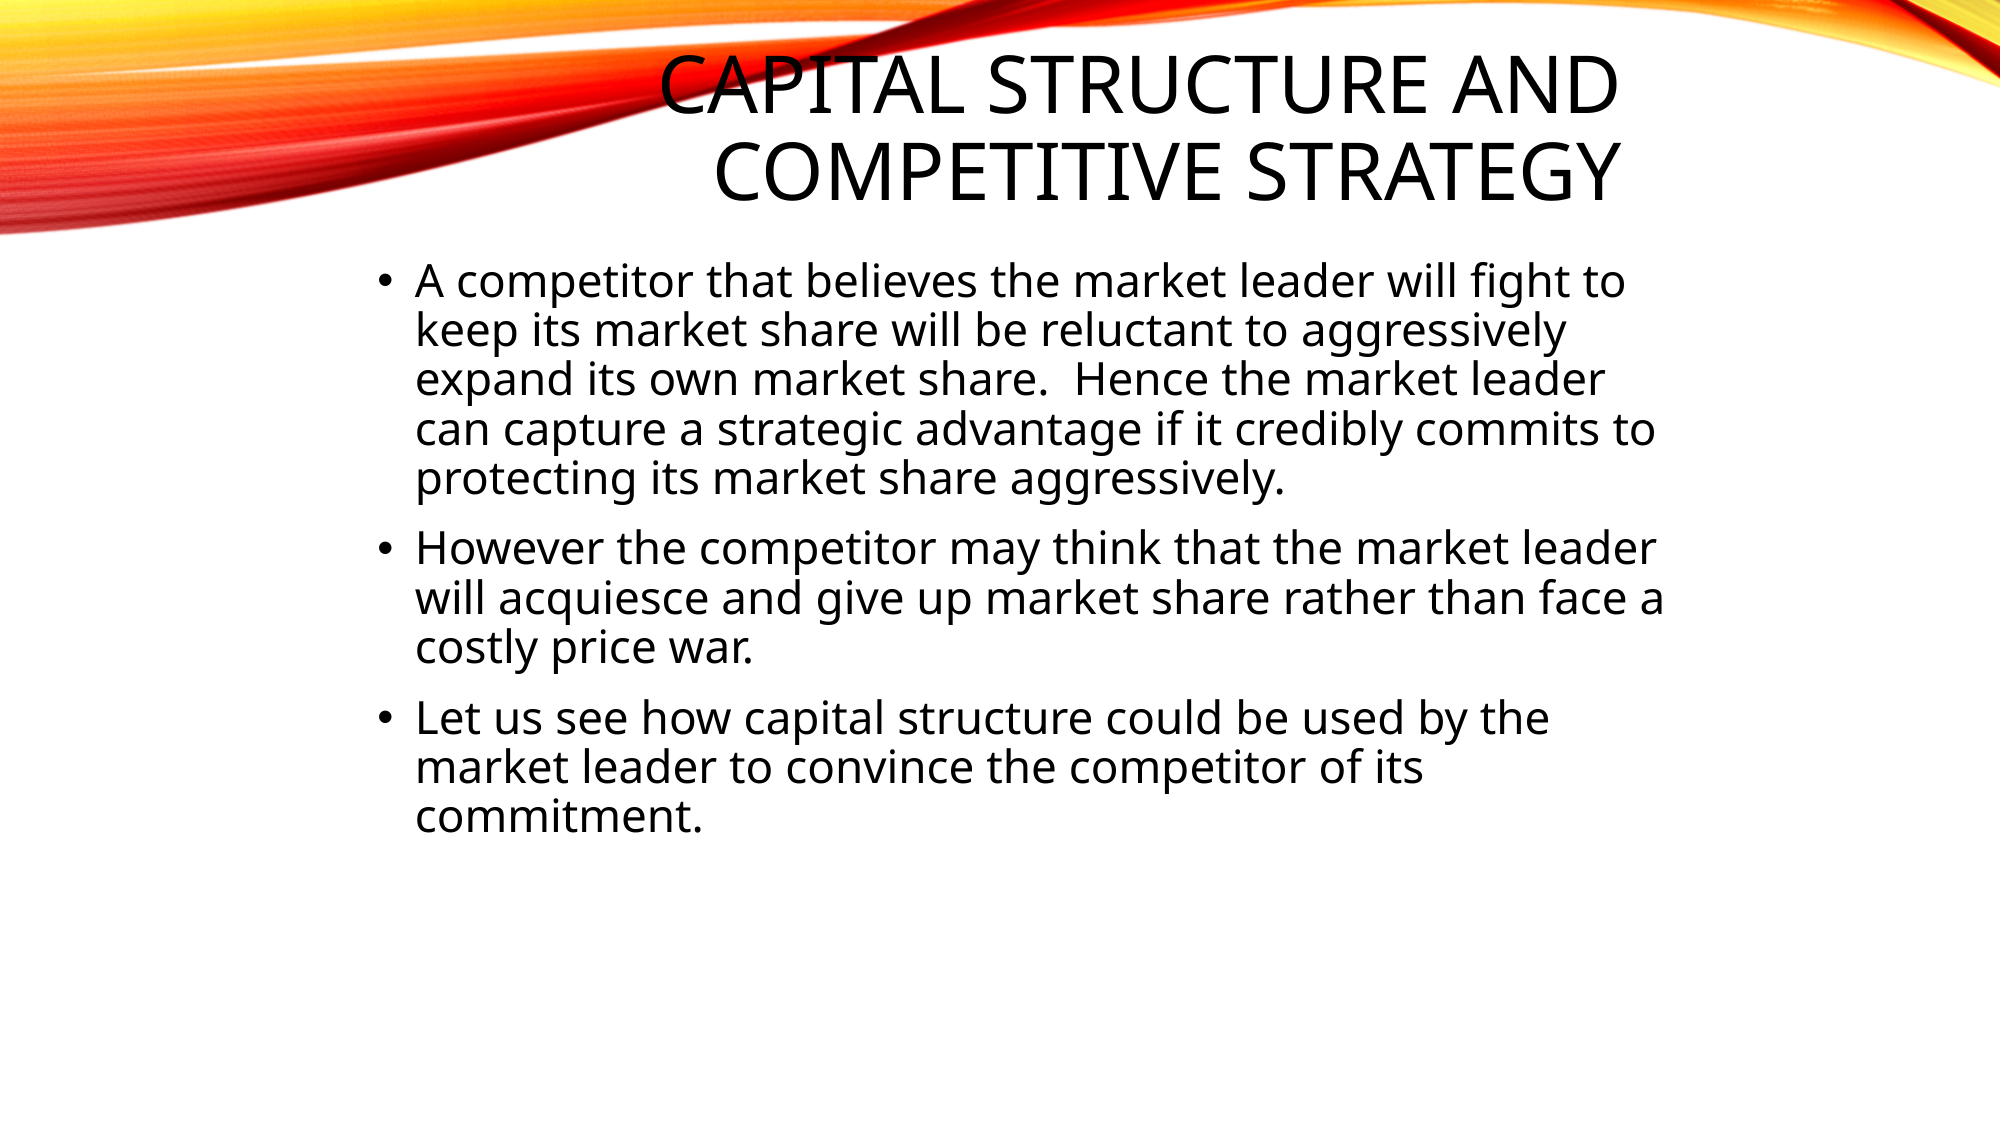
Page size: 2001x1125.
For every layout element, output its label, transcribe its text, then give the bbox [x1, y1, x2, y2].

picture [0, 0, 2000, 237]
list A competitor that believes the market leader will fight to keep its market share will be reluctant to aggressively expand its own market share. Hence the market leader can capture a strategic advantage if it credibly commits to protecting its market share aggressively. However the competitor may think that the market leader will acquiesce and give up market share rather than face a costly price war. Let us see how capital structure could be used by the market leader to convince the competitor of its commitment. [362, 249, 1700, 1000]
title Capital Structure and Competitive Strategy [362, 37, 1638, 225]
